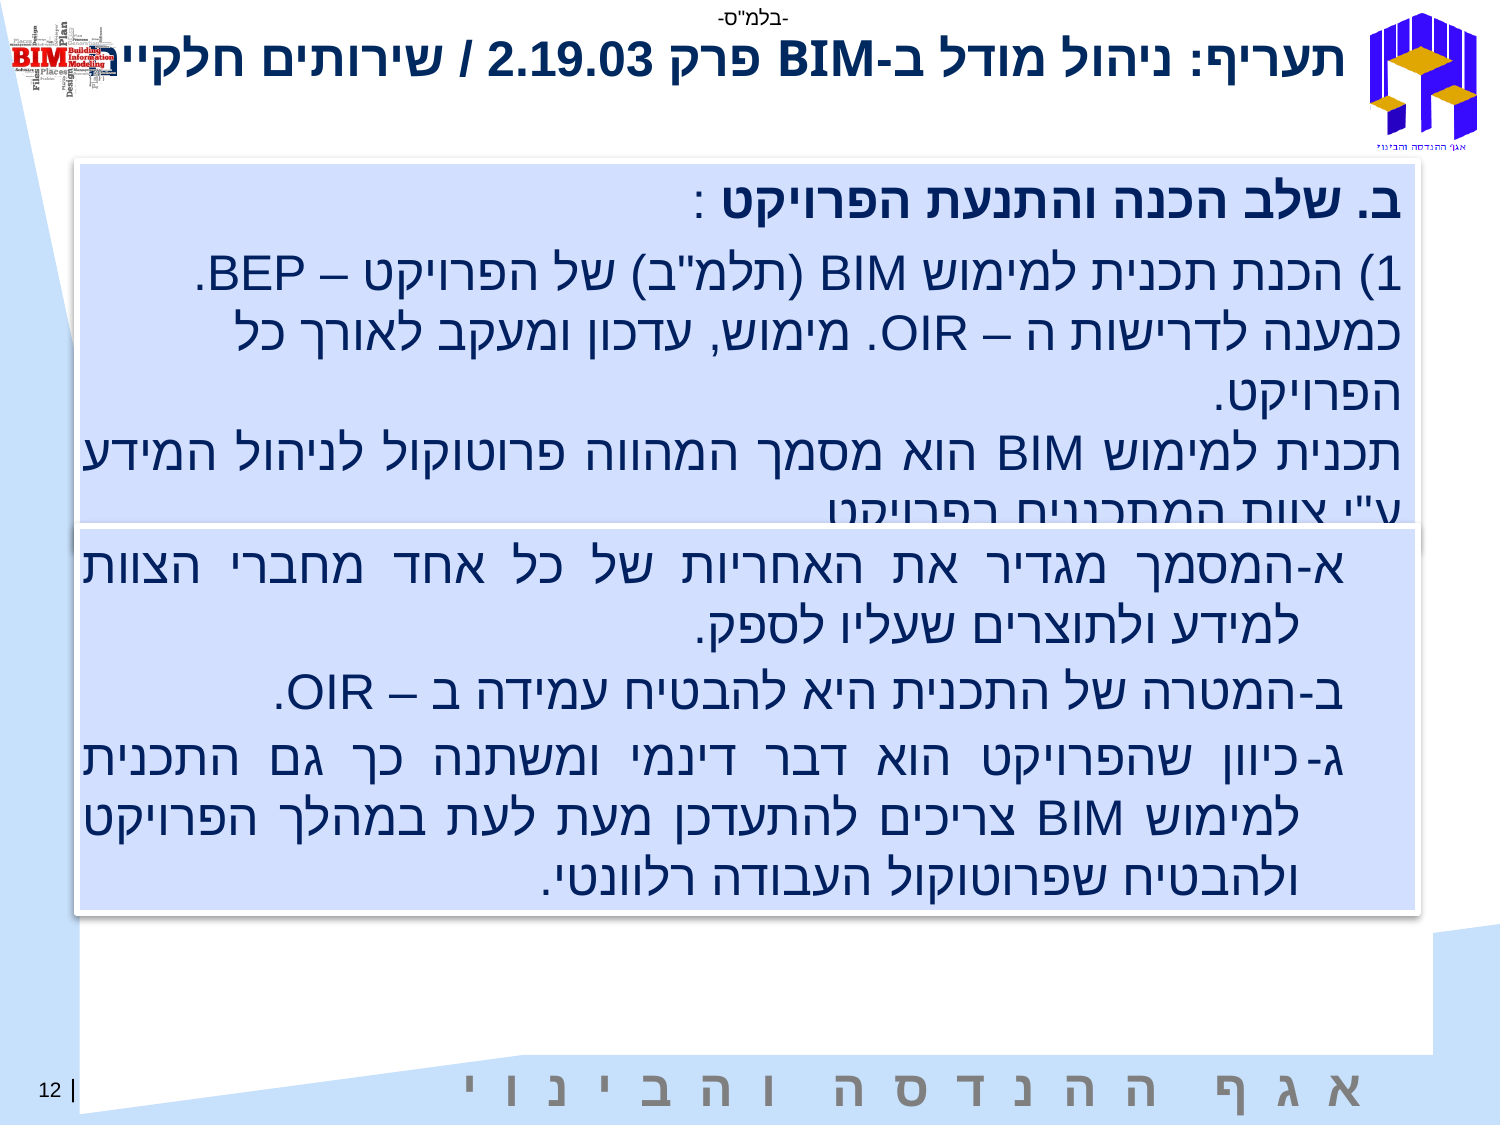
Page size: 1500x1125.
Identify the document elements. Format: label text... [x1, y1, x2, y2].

slide_number 12 [28, 1077, 62, 1103]
text_box ב. שלב הכנה והתנעת הפרויקט : 1) הכנת תכנית למימוש BIM (תלמ"ב) של הפרויקט – BEP. כמענה לדרישות ה – OIR. מימוש, עדכון ומעקב לאורך כל הפרויקט. תכנית למימוש BIM הוא מסמך המהווה פרוטוקול לניהול המידע ע"י צוות המתכננים בפרויקט. [74, 158, 1421, 523]
picture [1348, 0, 1500, 161]
text_box תעריף: ניהול מודל ב-BIM פרק 2.19.03 / שירותים חלקיים [135, 19, 1354, 90]
picture [0, 18, 135, 98]
text_box המסמך מגדיר את האחריות של כל אחד מחברי הצוות למידע ולתוצרים שעליו לספק. המטרה של התכנית היא להבטיח עמידה ב – OIR. כיוון שהפרויקט הוא דבר דינמי ומשתנה כך גם התכנית למימוש BIM צריכים להתעדכן מעת לעת במהלך הפרויקט ולהבטיח שפרוטוקול העבודה רלוונטי. [74, 523, 1421, 916]
